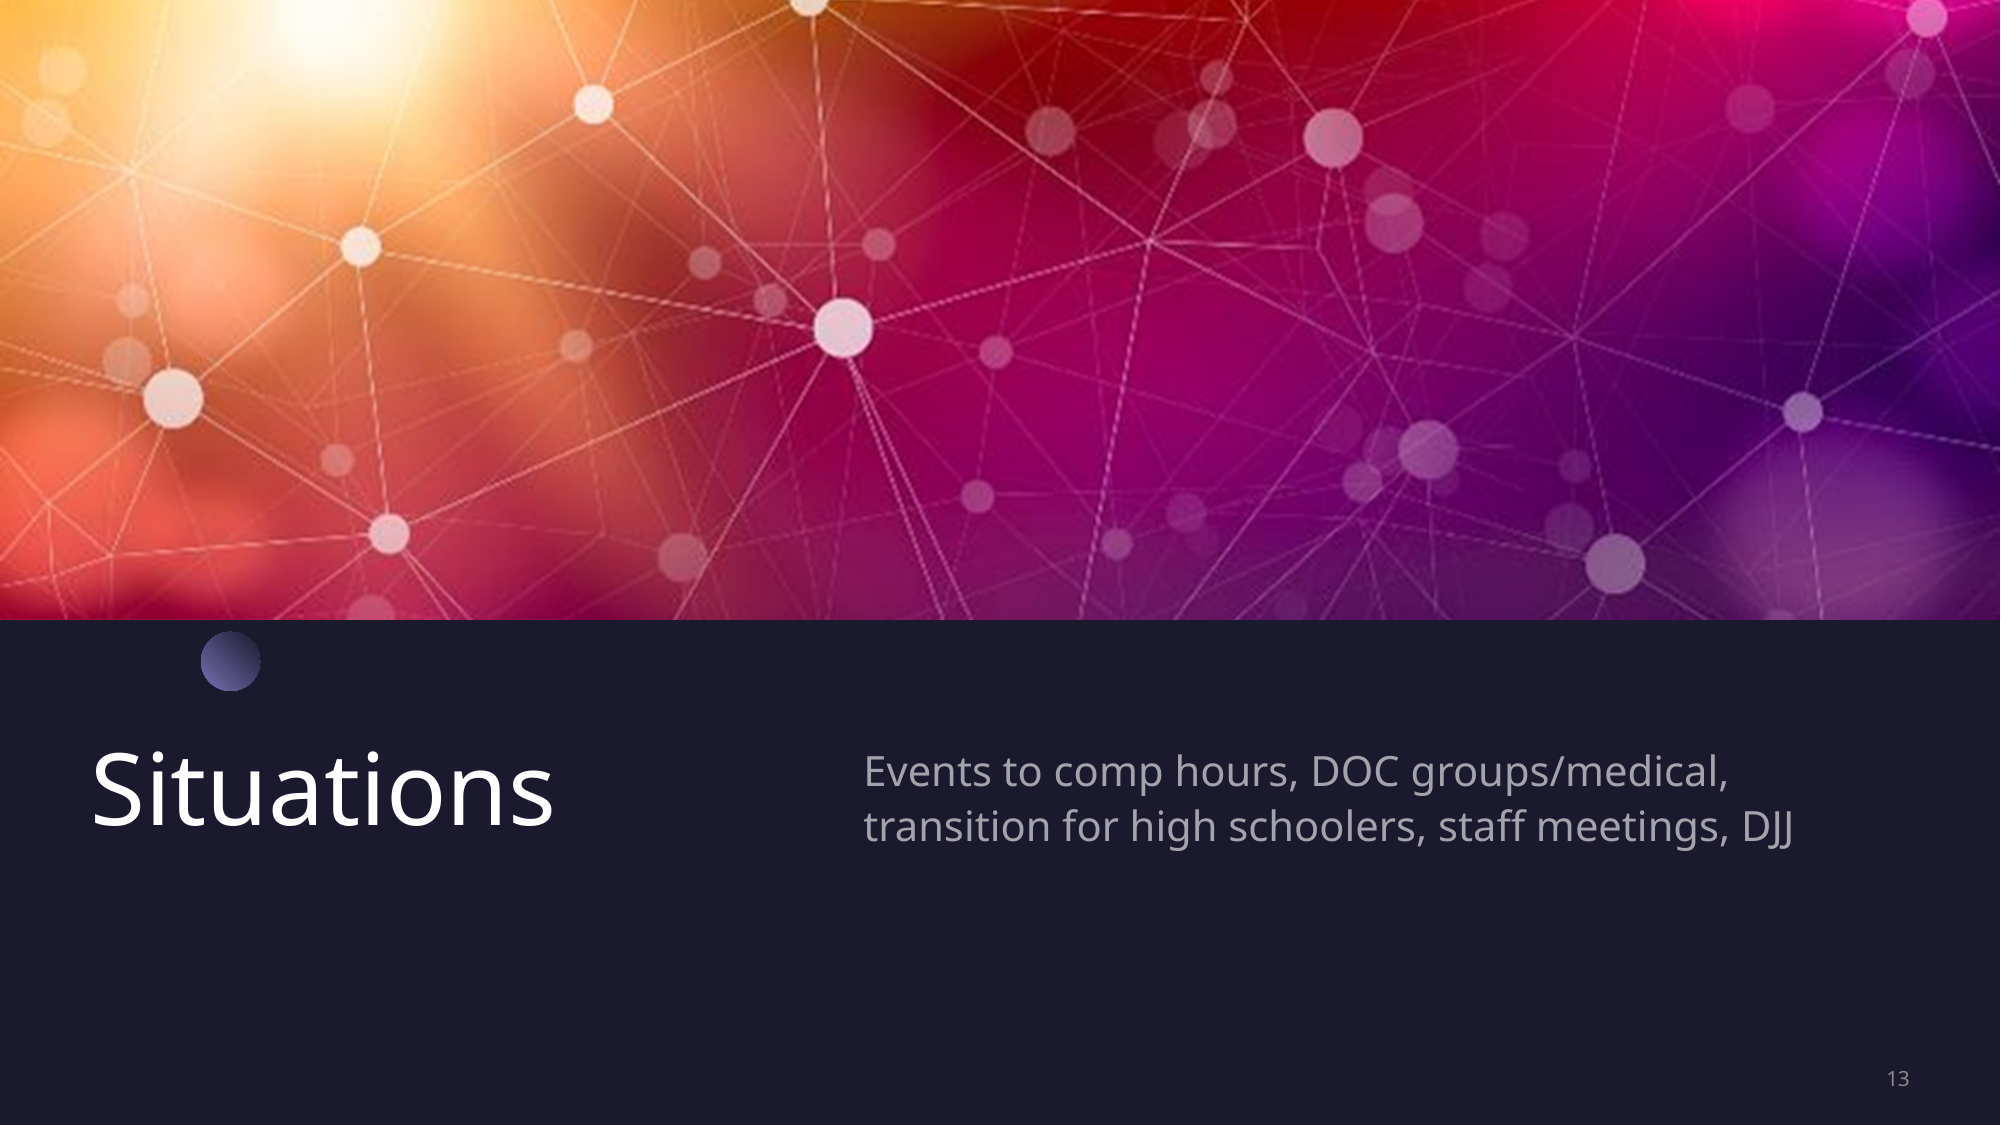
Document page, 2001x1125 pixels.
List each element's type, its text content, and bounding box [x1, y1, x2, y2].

picture [0, 0, 2000, 620]
slide_number 13 [1632, 1067, 1910, 1093]
title Situations [90, 739, 829, 996]
list Events to comp hours, DOC groups/medical, transition for high schoolers, staff meetings, DJJ [863, 739, 1884, 997]
